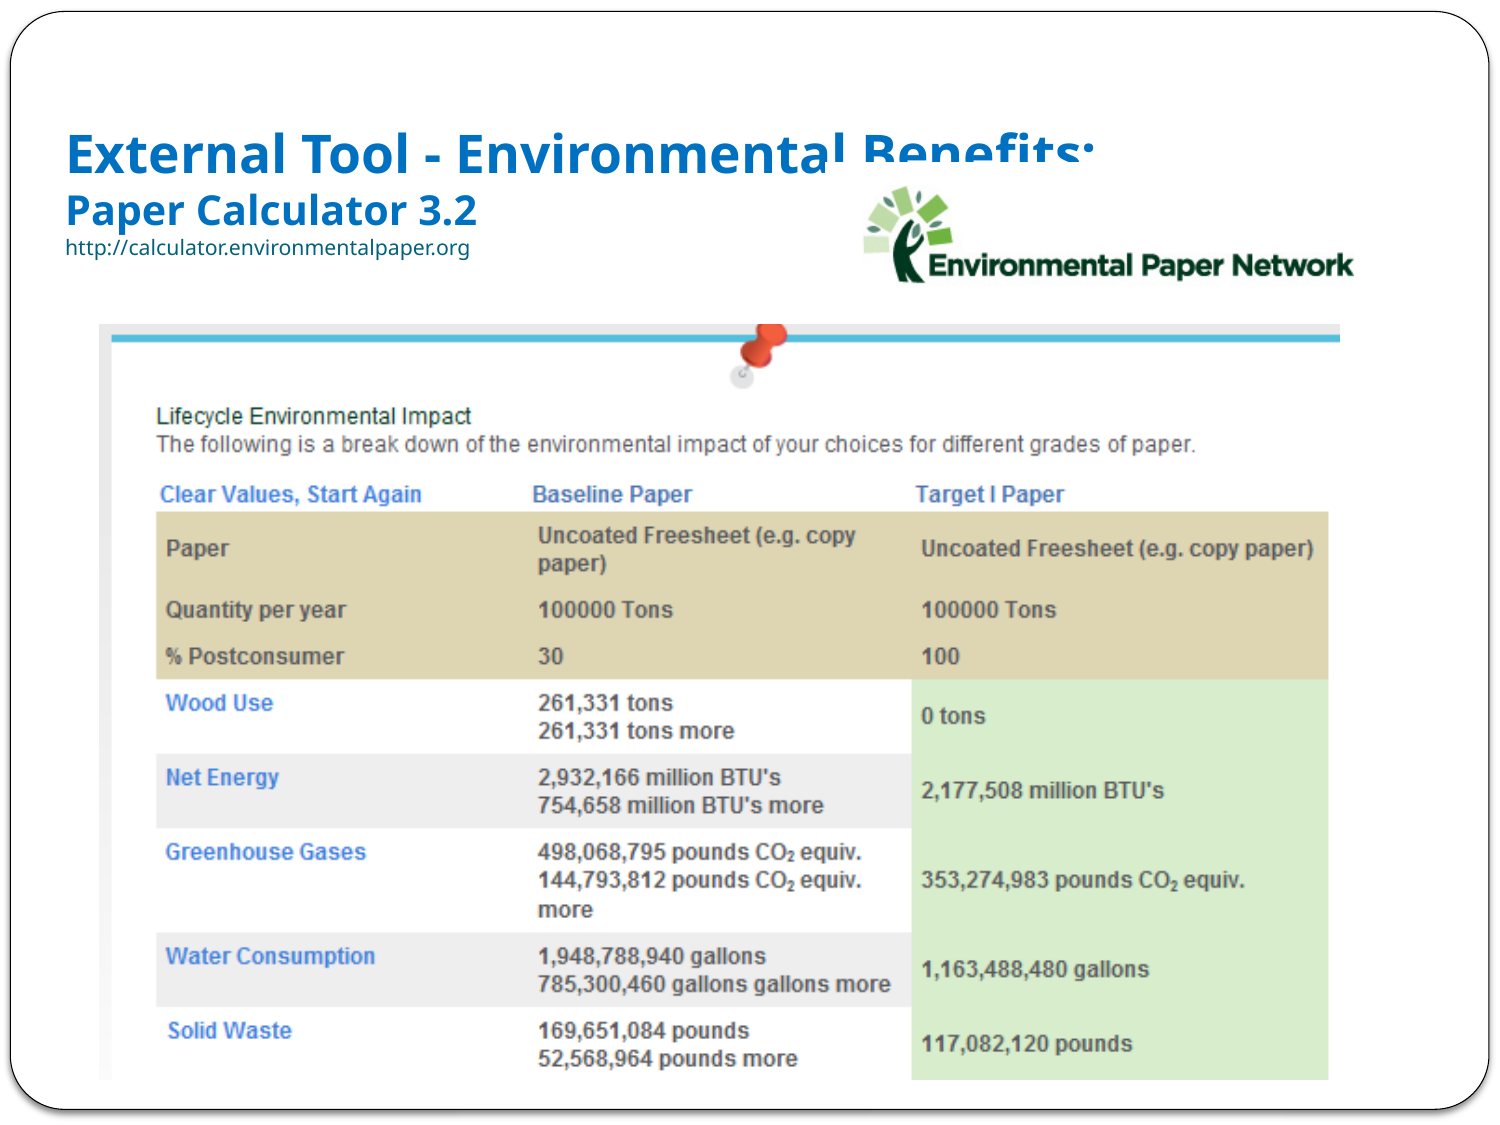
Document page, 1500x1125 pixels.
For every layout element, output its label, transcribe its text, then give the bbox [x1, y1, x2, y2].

title External Tool - Environmental Benefits: Paper Calculator 3.2 http://calculator.environmentalpaper.org [49, 112, 1326, 301]
picture [99, 324, 1341, 1080]
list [824, 162, 1407, 313]
